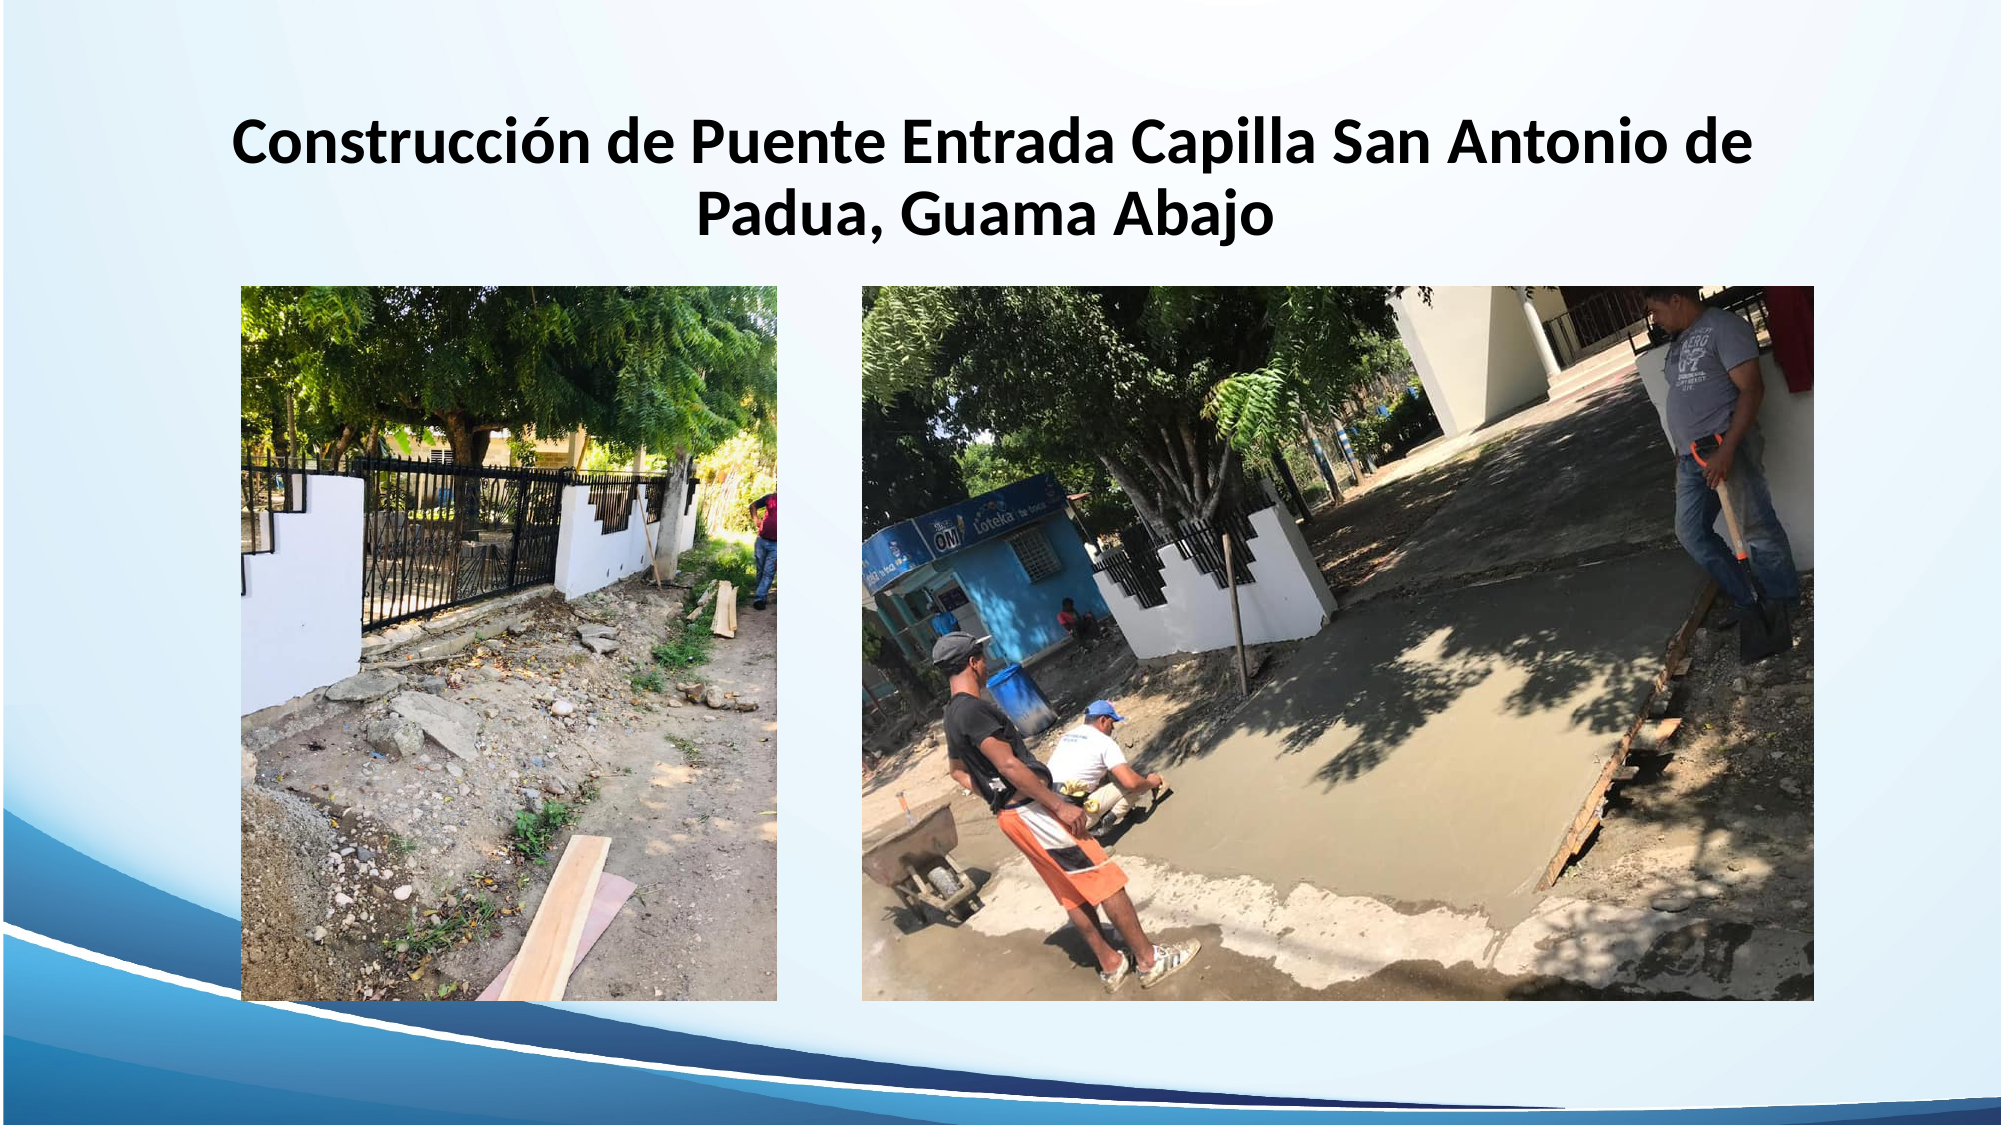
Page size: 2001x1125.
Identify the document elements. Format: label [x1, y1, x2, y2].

picture [3, 0, 2001, 1125]
list [241, 286, 777, 1001]
